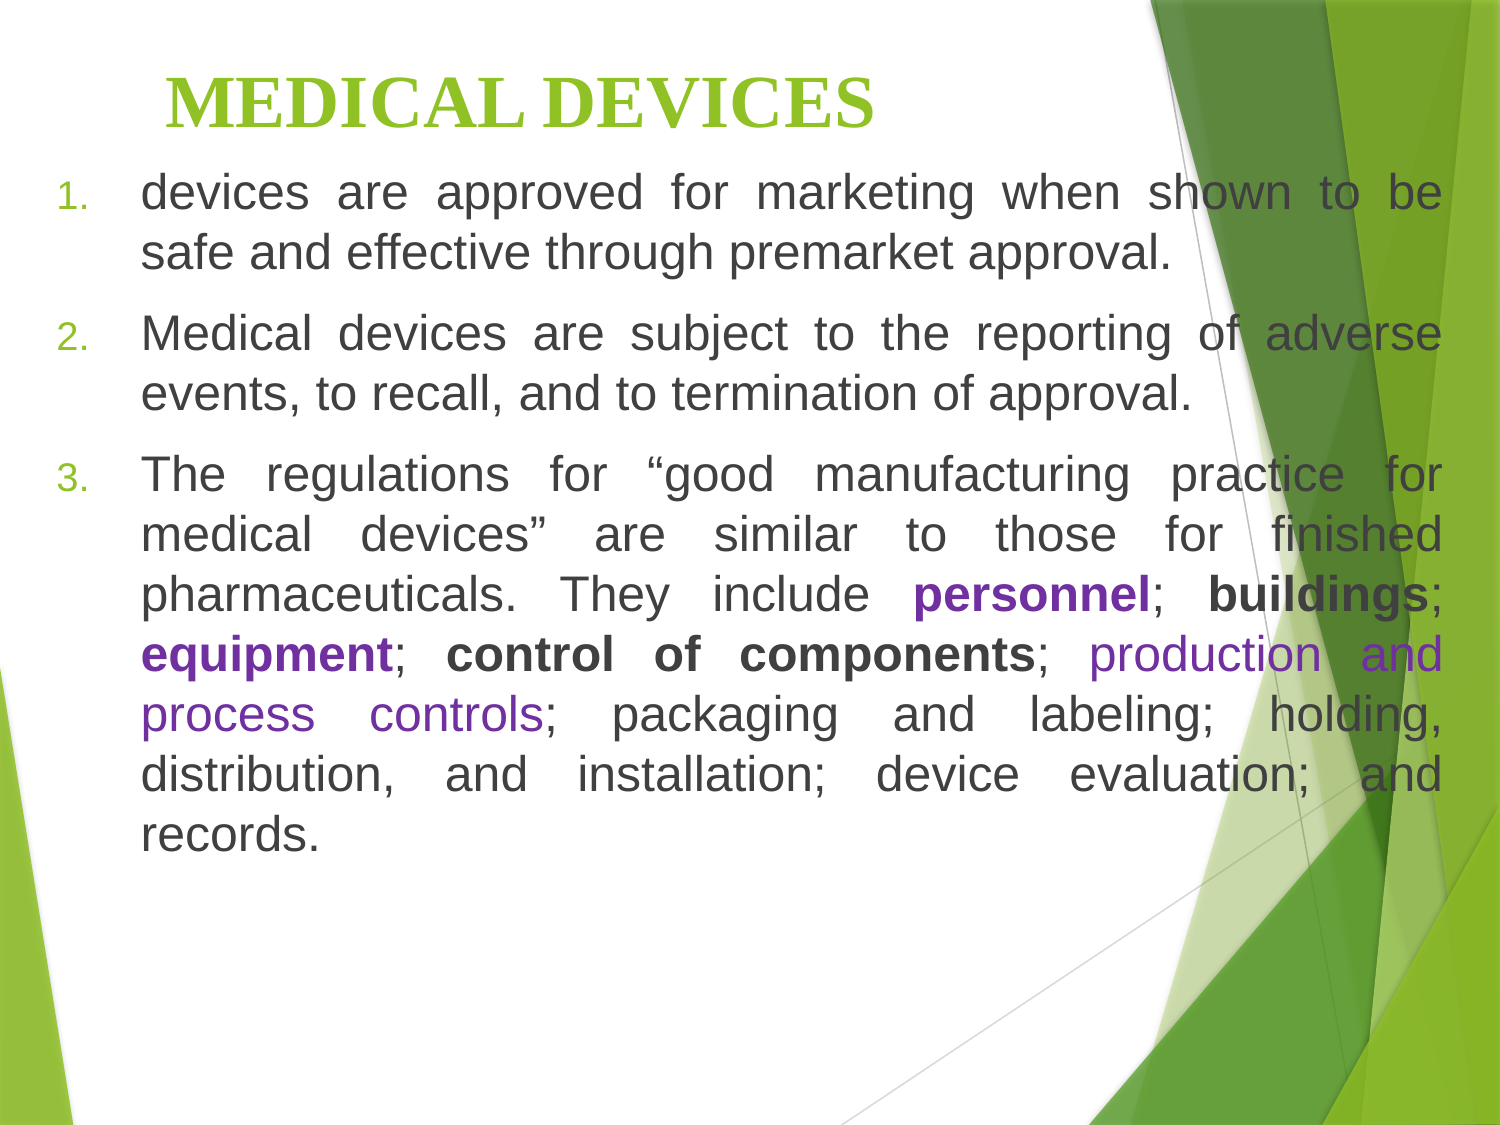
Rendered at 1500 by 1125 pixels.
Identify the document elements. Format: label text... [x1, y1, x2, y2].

title MEDICAL DEVICES [150, 45, 1425, 152]
list devices are approved for marketing when shown to be safe and effective through premarket approval. Medical devices are subject to the reporting of adverse events, to recall, and to termination of approval. The regulations for “good manufacturing practice for medical devices” are similar to those for finished pharmaceuticals. They include personnel; buildings; equipment; control of components; production and process controls; packaging and labeling; holding, distribution, and installation; device evaluation; and records. [41, 152, 1459, 1083]
